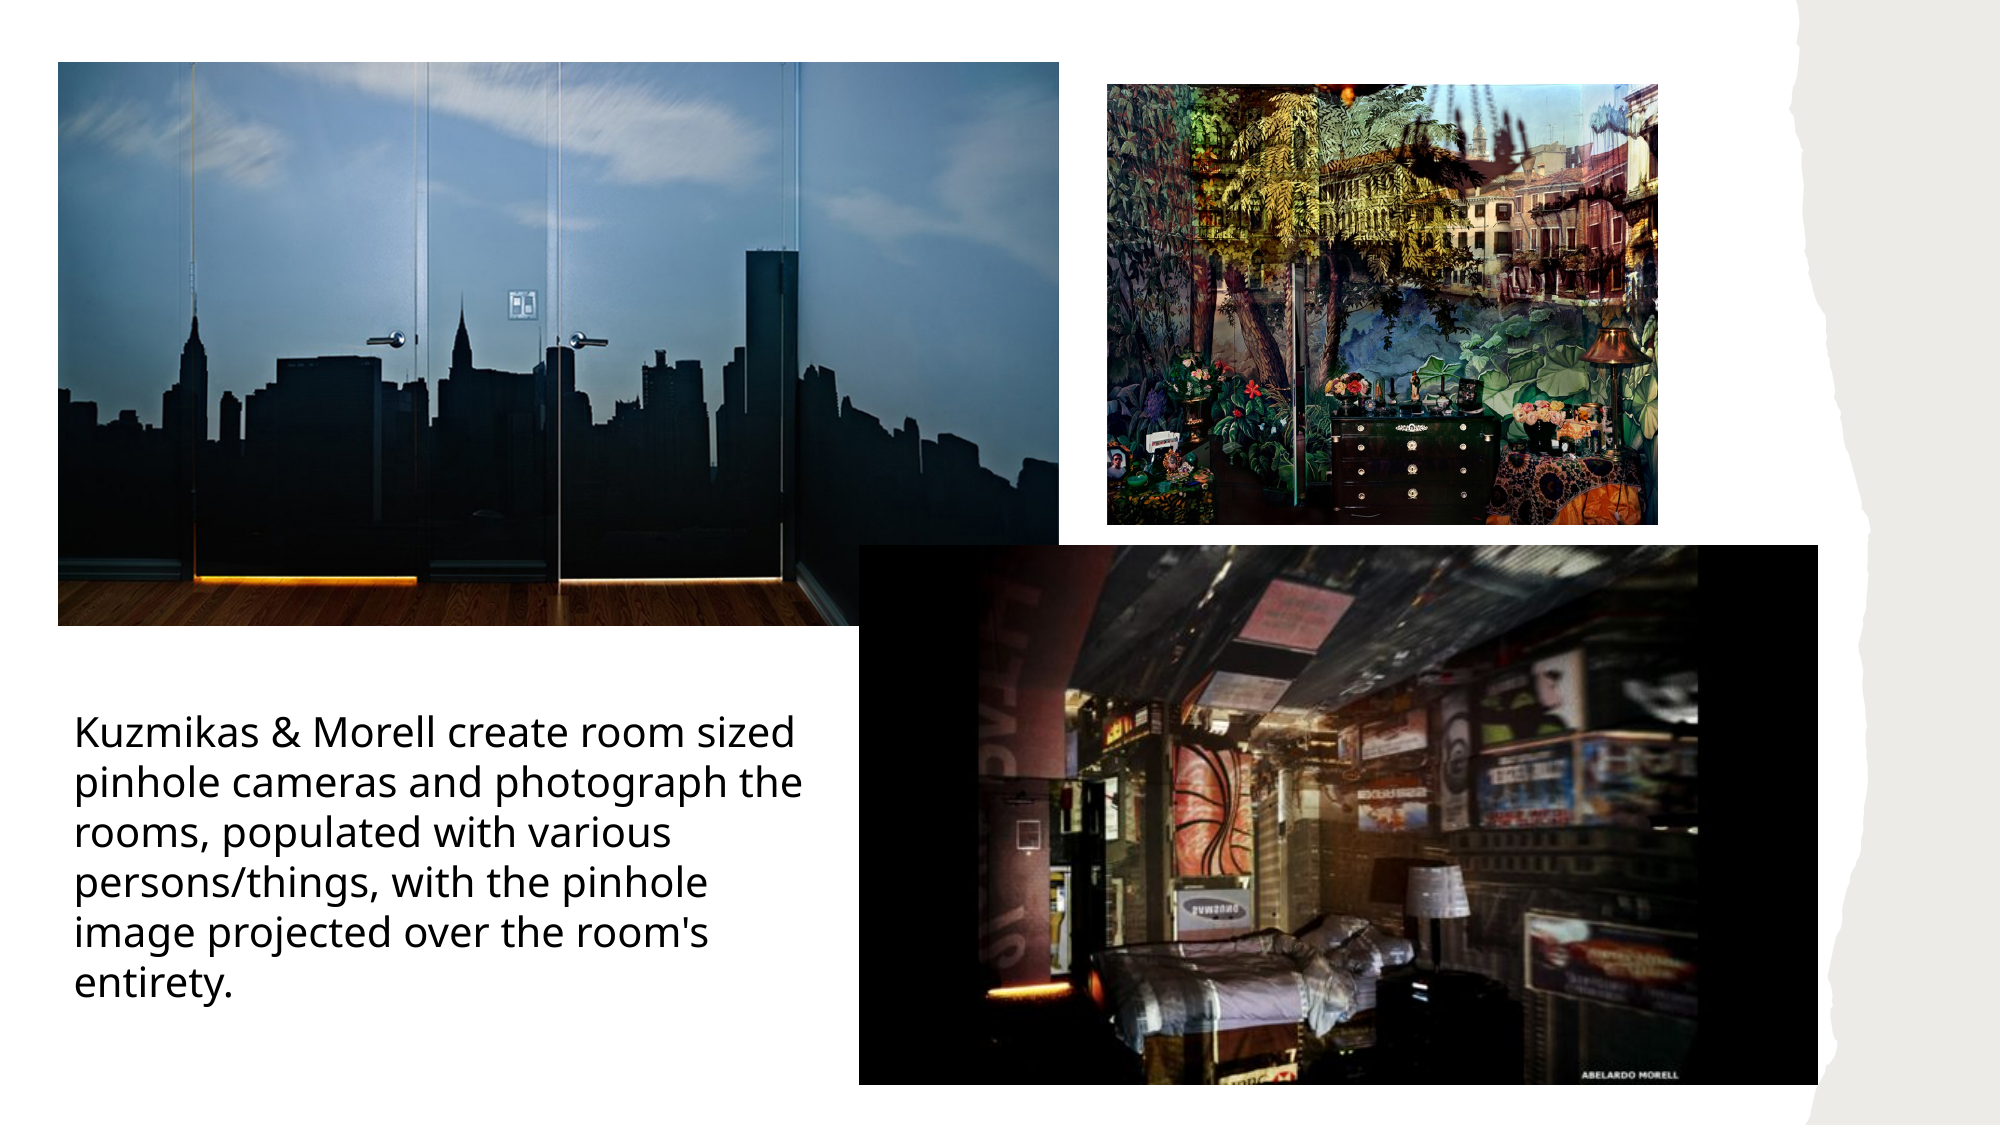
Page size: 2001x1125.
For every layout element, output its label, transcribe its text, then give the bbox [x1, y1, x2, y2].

picture [58, 0, 2000, 1125]
text_box Kuzmikas & Morell create room sized pinhole cameras and photograph the rooms, populated with various persons/things, with the pinhole image projected over the room's entirety. [58, 698, 838, 1059]
picture [1107, 84, 1658, 525]
